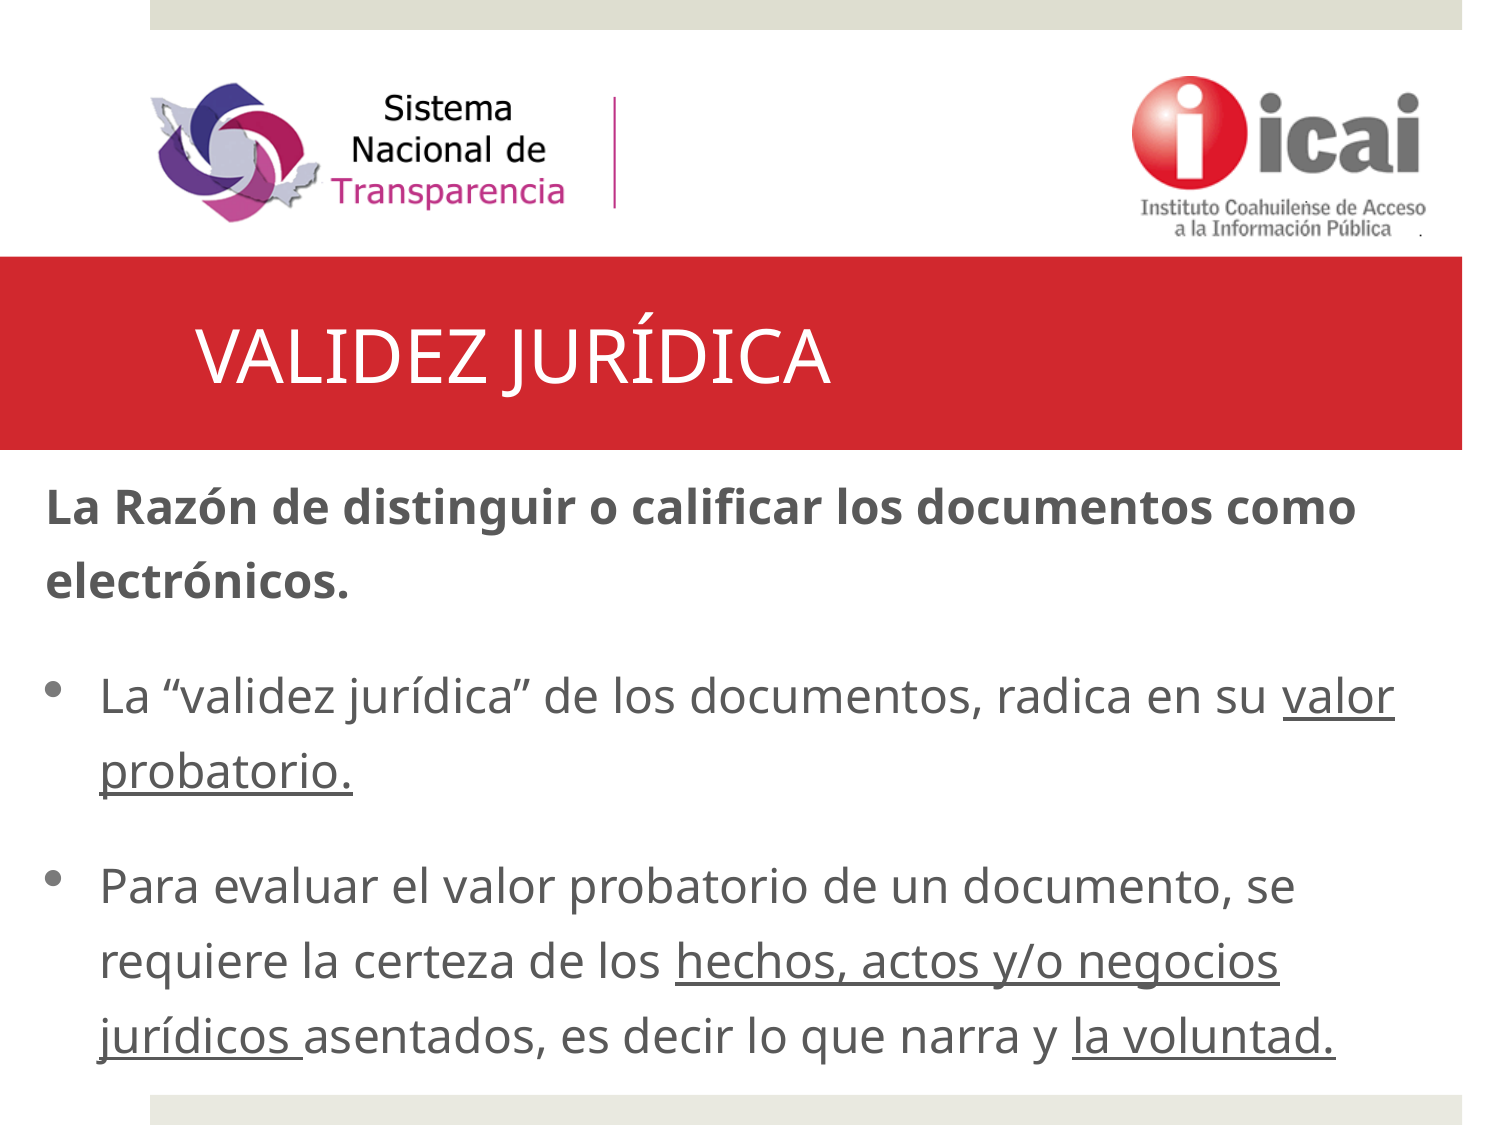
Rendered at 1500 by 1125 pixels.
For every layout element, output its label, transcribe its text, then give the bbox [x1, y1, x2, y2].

picture [119, 31, 644, 255]
picture [1131, 76, 1432, 252]
title VALIDEZ JURÍDICA [0, 256, 1463, 450]
list La Razón de distinguir o calificar los documentos como electrónicos. La “validez jurídica” de los documentos, radica en su valor probatorio. Para evaluar el valor probatorio de un documento, se requiere la certeza de los hechos, actos y/o negocios jurídicos asentados, es decir lo que narra y la voluntad. [30, 449, 1463, 1072]
